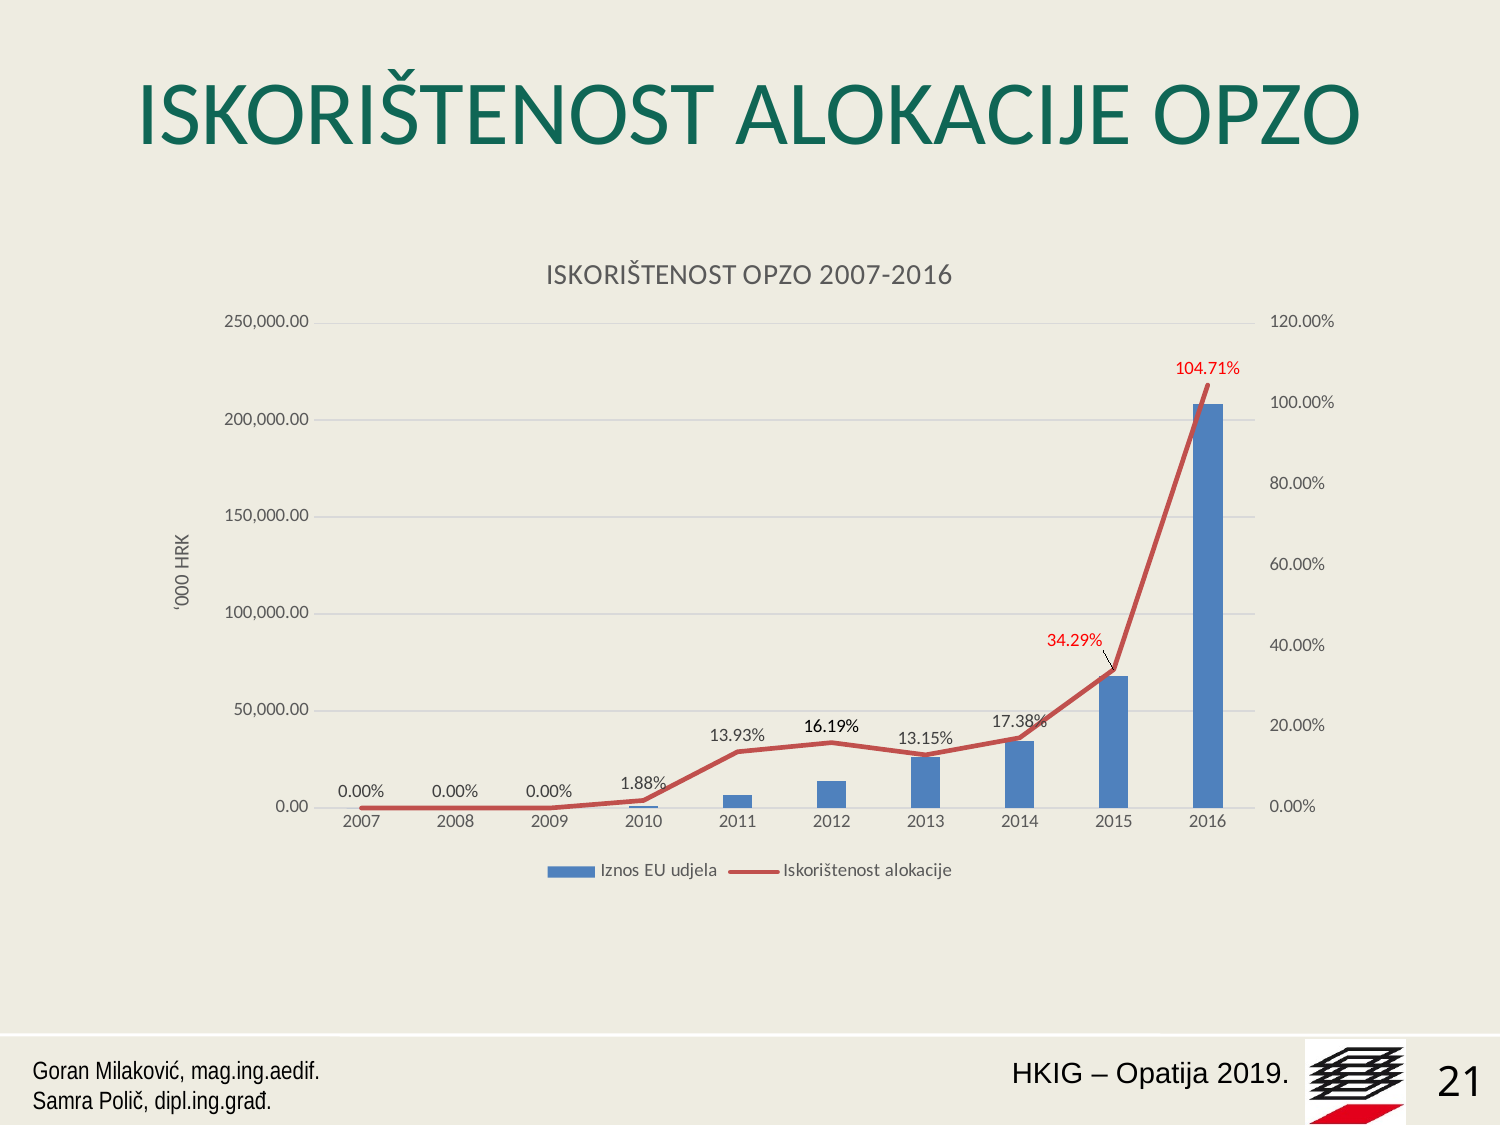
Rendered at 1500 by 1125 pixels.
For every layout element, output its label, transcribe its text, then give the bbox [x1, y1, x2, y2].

slide_number 21 [1316, 1046, 1500, 1125]
picture [1305, 1039, 1406, 1125]
title ISKORIŠTENOST ALOKACIJE OPZO [75, 45, 1425, 233]
chart [139, 232, 1360, 888]
slide_number Goran Milaković, mag.ing.aedif. Samra Polič, dipl.ing.građ. [17, 1046, 343, 1125]
